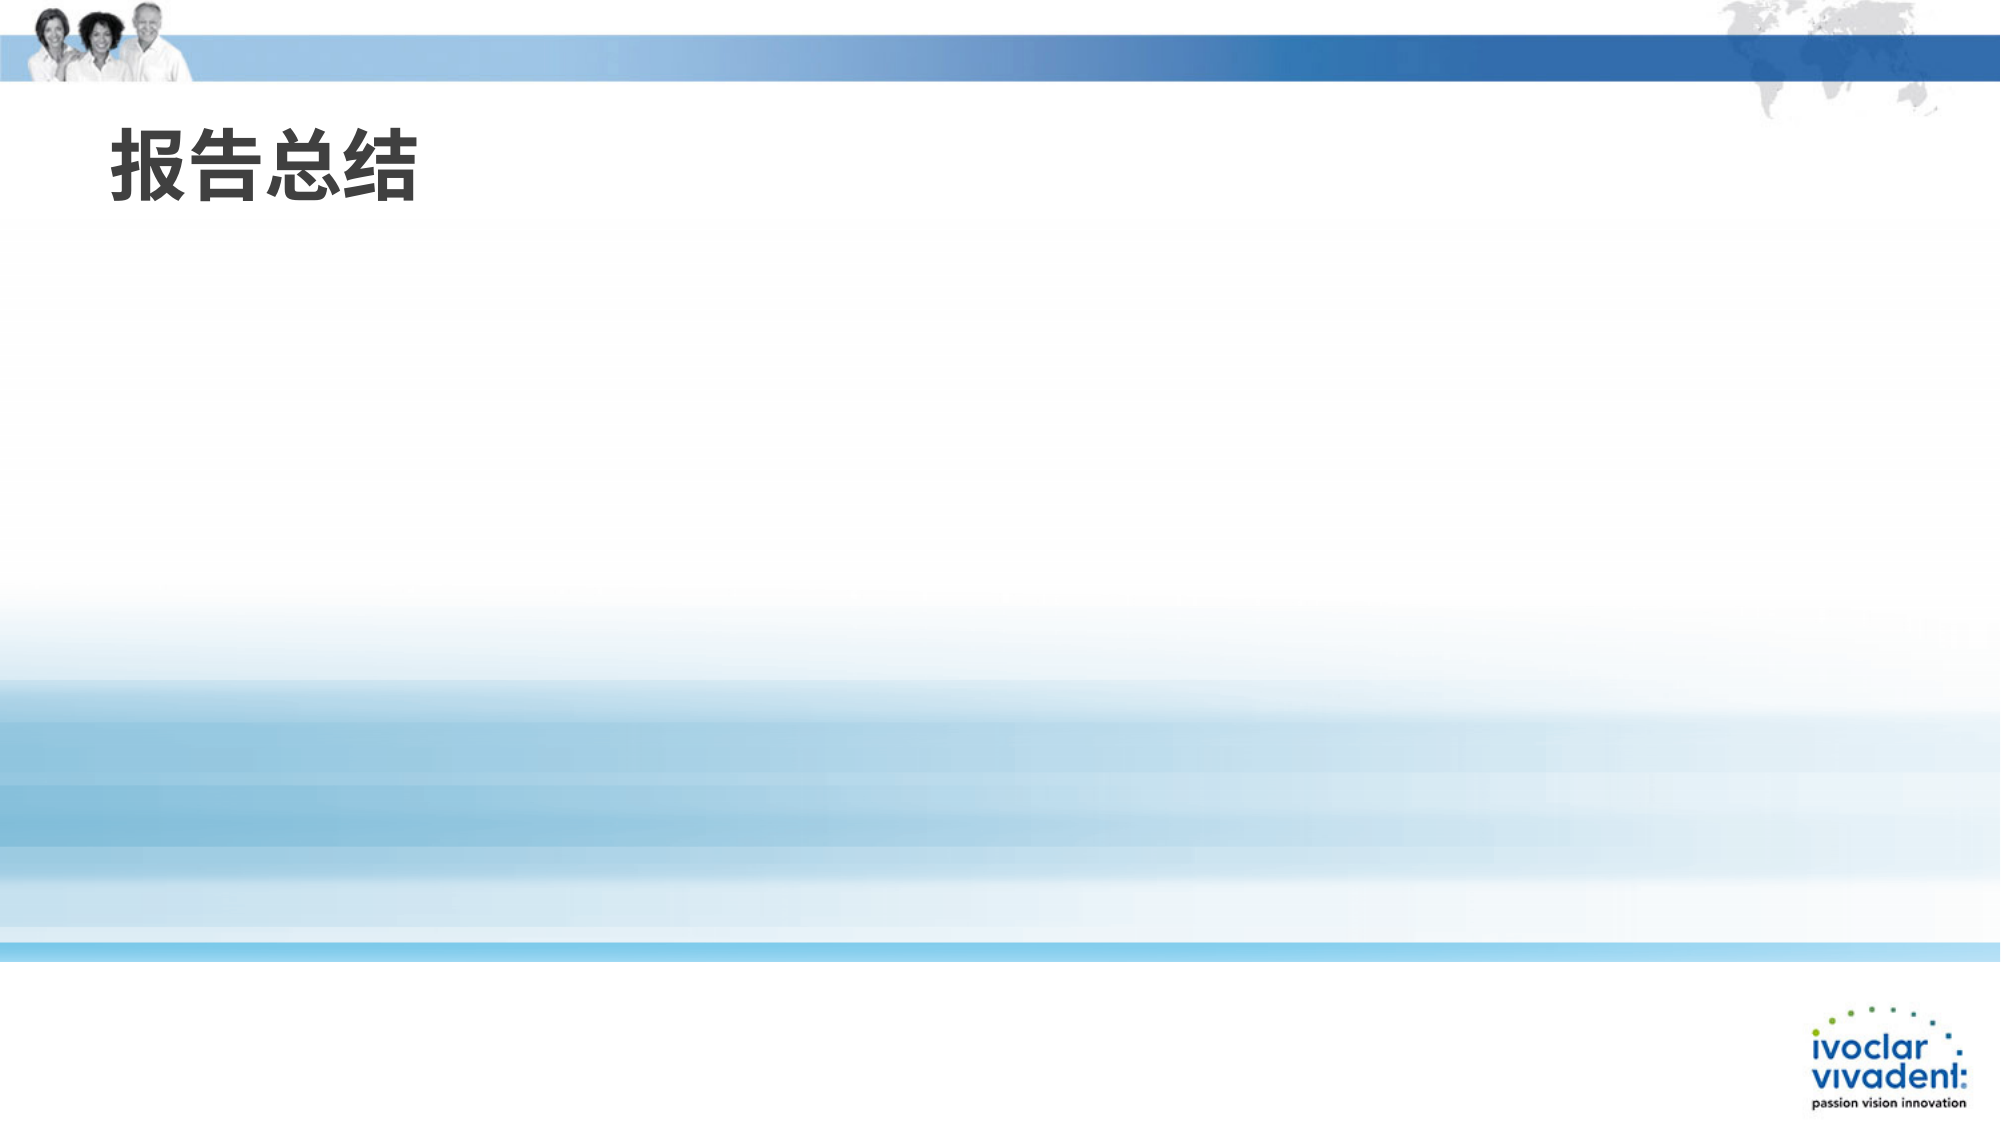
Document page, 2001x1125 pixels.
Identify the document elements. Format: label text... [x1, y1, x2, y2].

picture [0, 0, 2001, 1125]
title 报告总结 [94, 118, 1884, 209]
